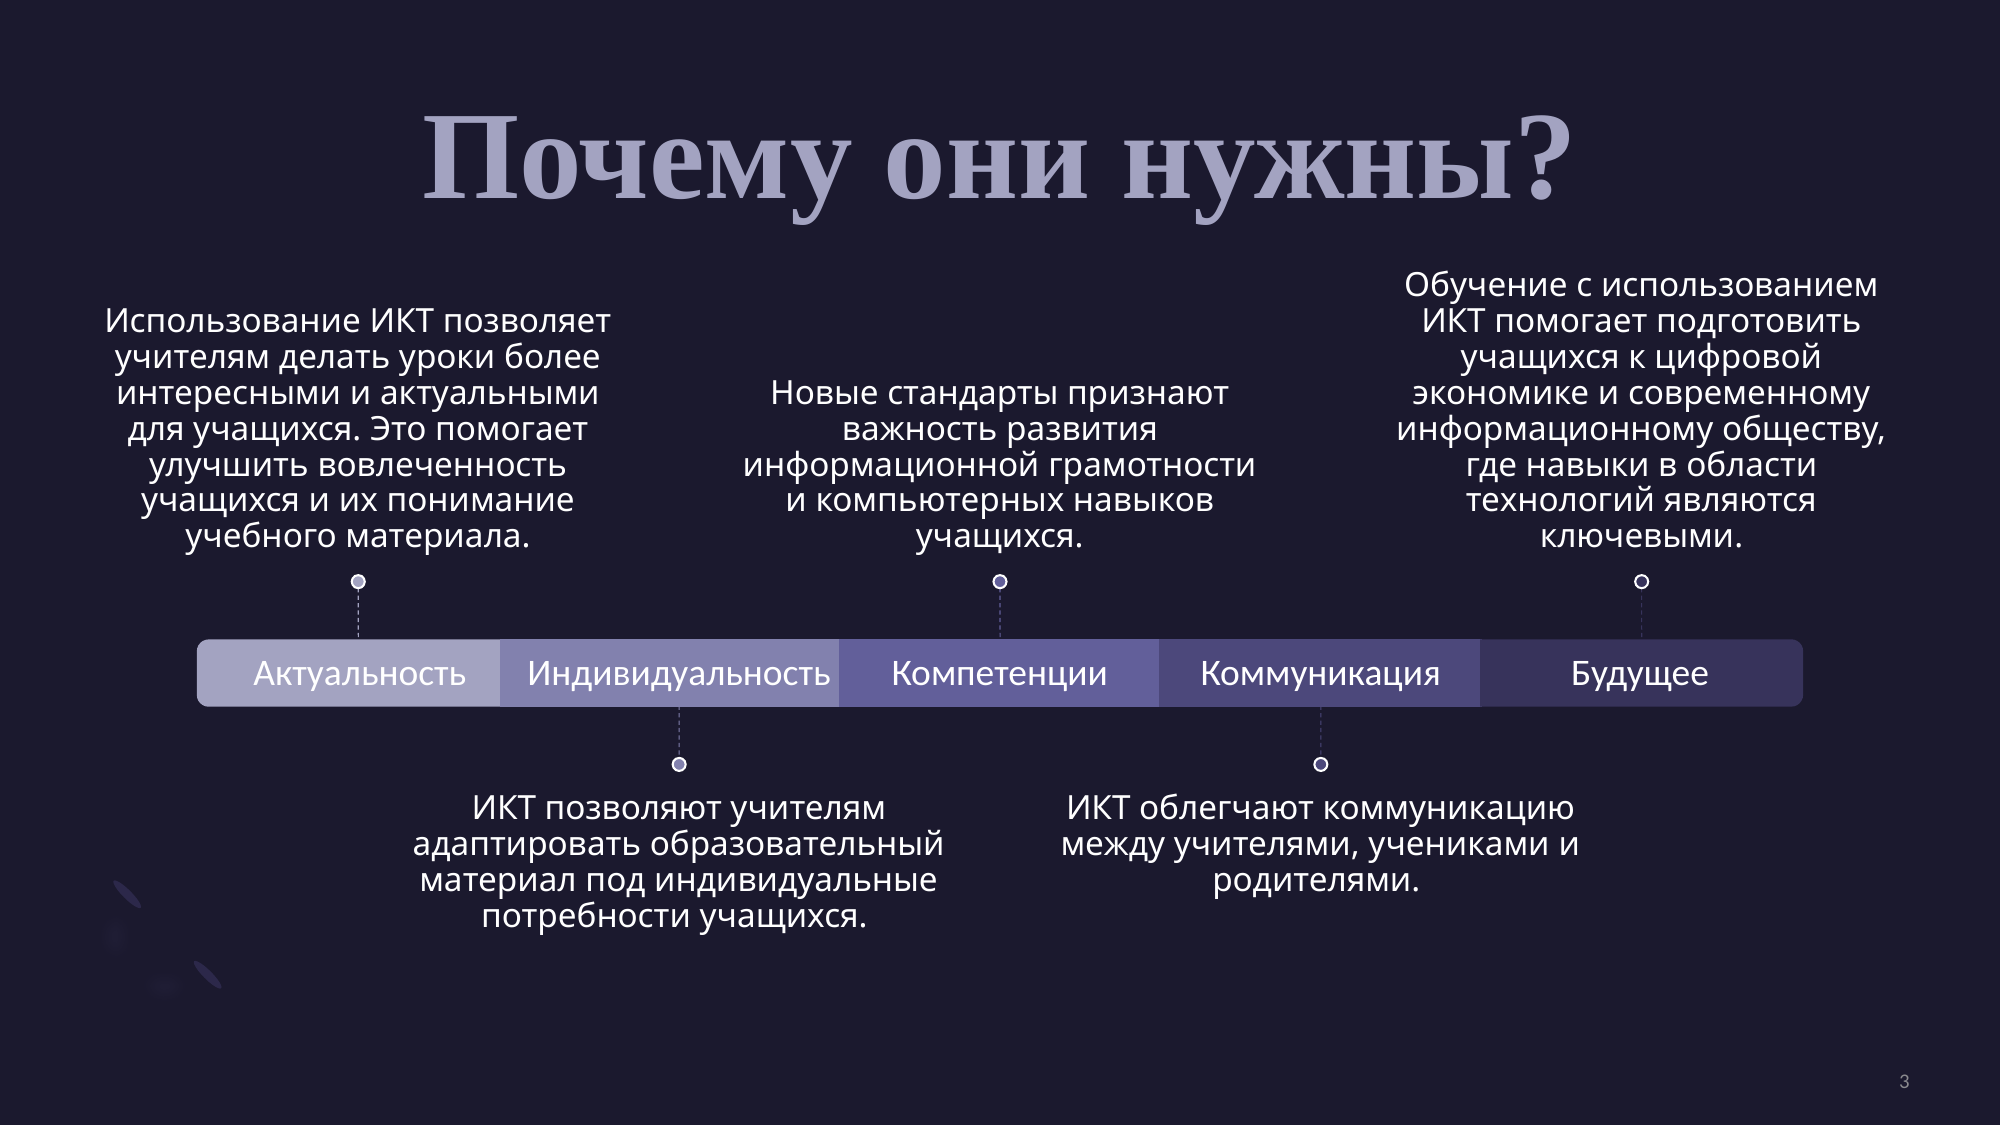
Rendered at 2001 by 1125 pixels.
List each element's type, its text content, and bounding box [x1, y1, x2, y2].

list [90, 346, 1910, 1000]
title Почему они нужны? [90, 90, 1910, 309]
slide_number 3 [1632, 1067, 1910, 1093]
